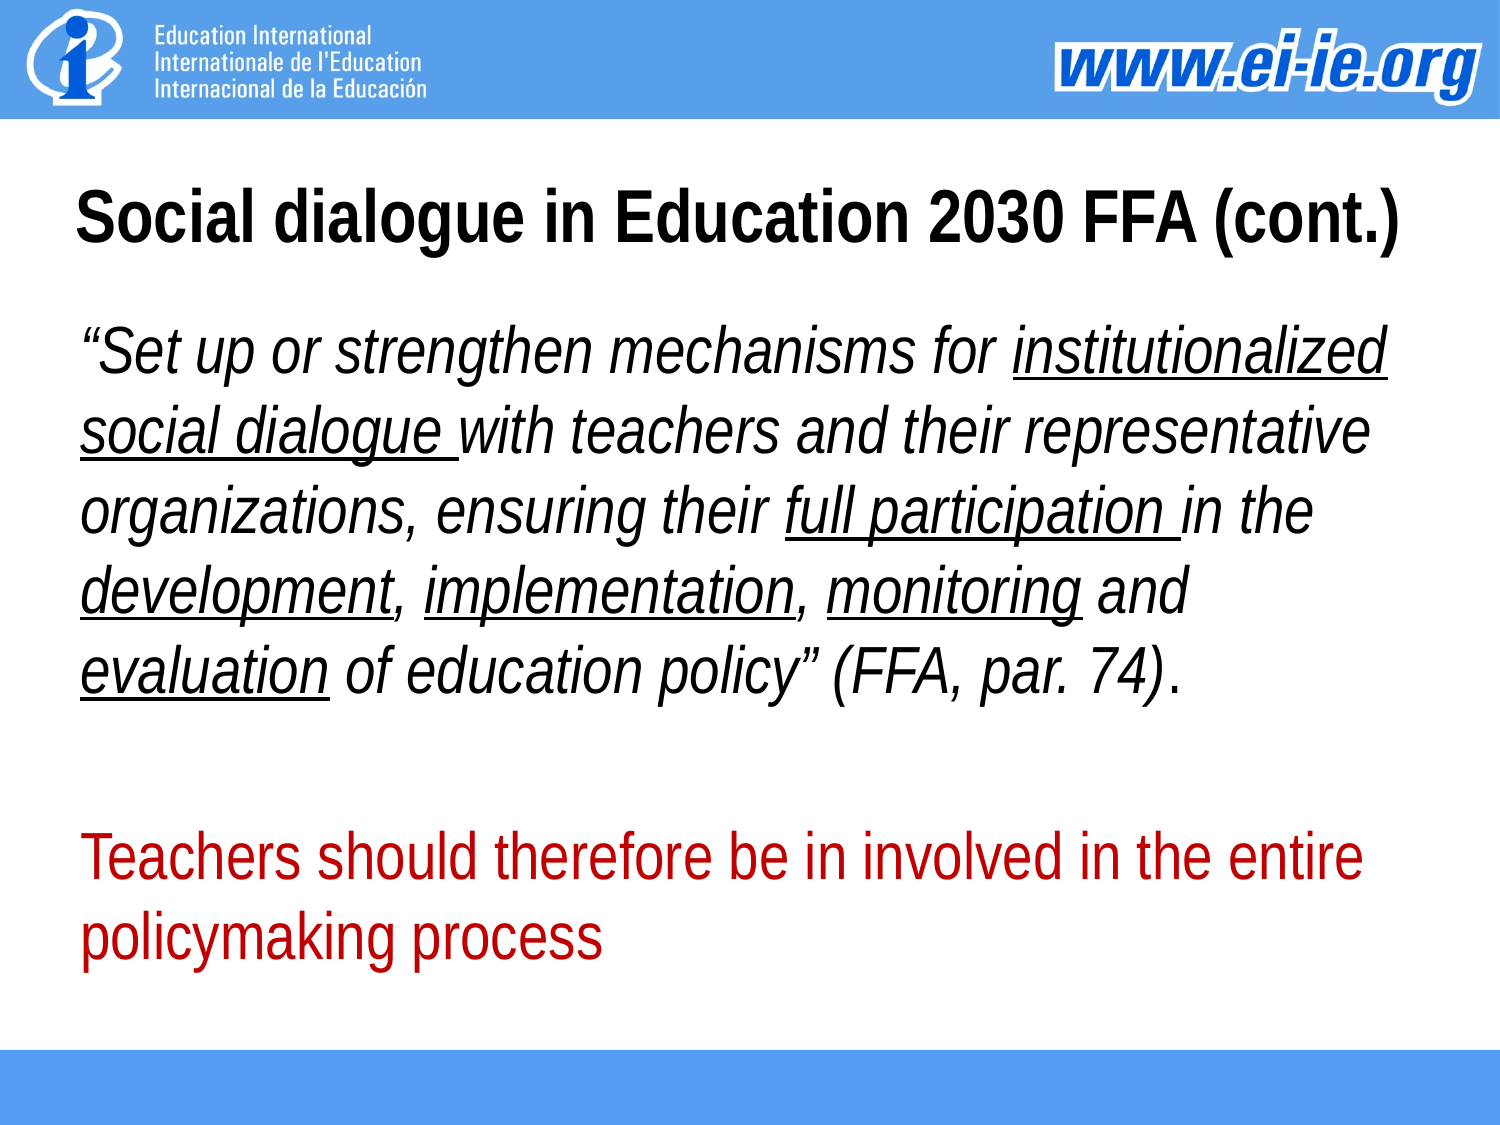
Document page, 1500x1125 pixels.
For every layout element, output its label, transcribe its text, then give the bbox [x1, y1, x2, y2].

list “Set up or strengthen mechanisms for institutionalized social dialogue with teachers and their representative organizations, ensuring their full participation in the development, implementation, monitoring and evaluation of education policy” (FFA, par. 74). Teachers should therefore be in involved in the entire policymaking process [64, 299, 1425, 1067]
picture [0, 0, 1500, 131]
title Social dialogue in Education 2030 FFA (cont.) [29, 125, 1447, 299]
